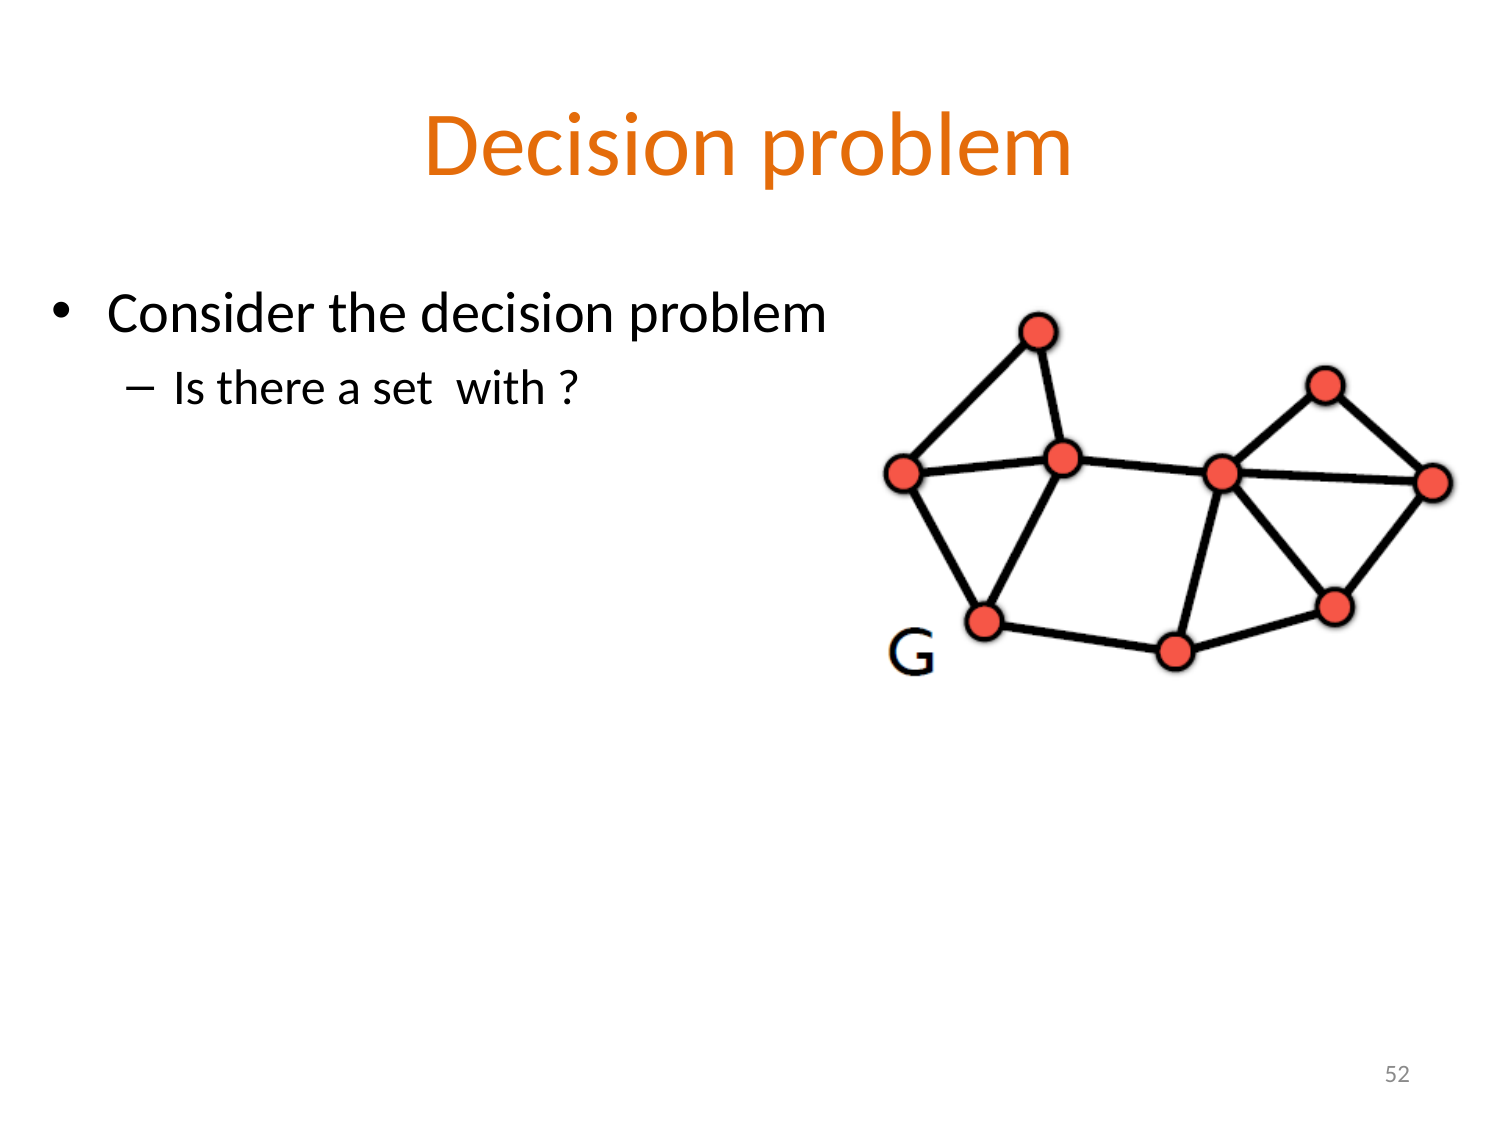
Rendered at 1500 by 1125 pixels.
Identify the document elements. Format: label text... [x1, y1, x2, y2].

slide_number 52 [1074, 1042, 1425, 1103]
title Decision problem [75, 45, 1425, 233]
picture [831, 278, 1500, 728]
